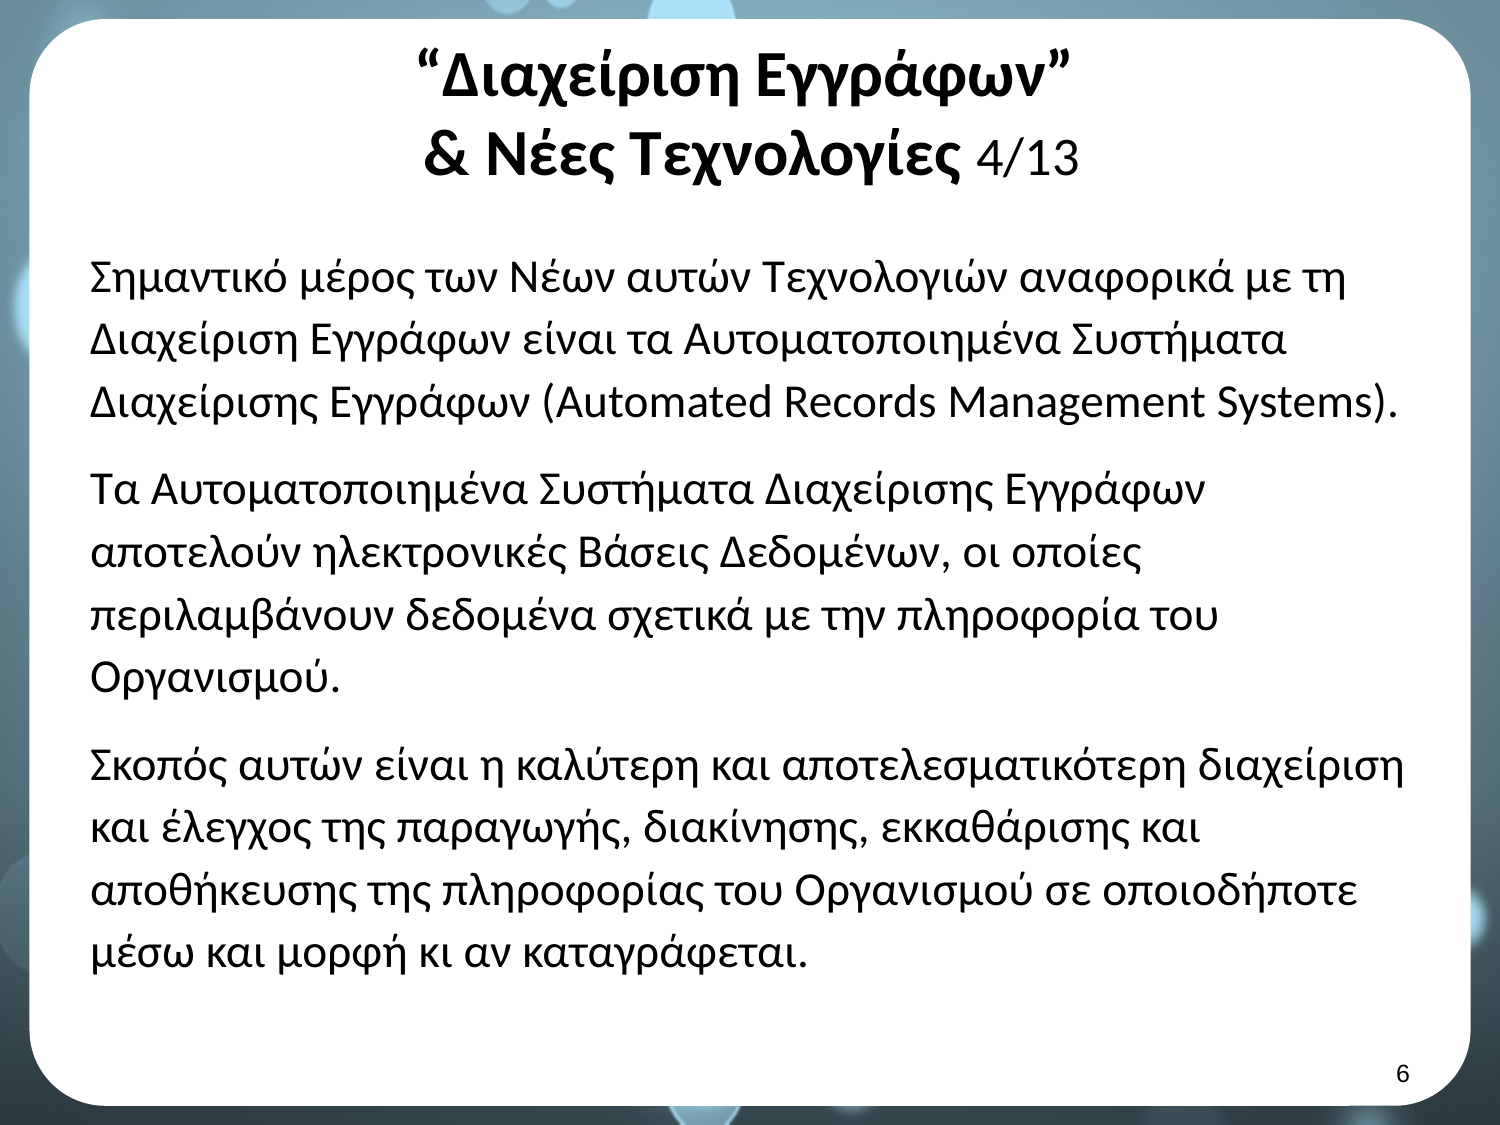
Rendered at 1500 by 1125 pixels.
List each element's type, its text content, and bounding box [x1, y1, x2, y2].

title “Διαχείριση Εγγράφων” & Νέες Τεχνολογίες 4/13 [76, 23, 1427, 197]
slide_number 5 [1074, 1042, 1425, 1103]
list Σημαντικό μέρος των Νέων αυτών Τεχνολογιών αναφορικά με τη Διαχείριση Εγγράφων είναι τα Αυτοματοποιημένα Συστήματα Διαχείρισης Εγγράφων (Automated Records Management Systems). Τα Αυτοματοποιημένα Συστήματα Διαχείρισης Εγγράφων αποτελούν ηλεκτρονικές Βάσεις Δεδομένων, οι οποίες περιλαμβάνουν δεδομένα σχετικά με την πληροφορία του Οργανισμού. Σκοπός αυτών είναι η καλύτερη και αποτελεσματικότερη διαχείριση και έλεγχος της παραγωγής, διακίνησης, εκκαθάρισης και αποθήκευσης της πληροφορίας του Οργανισμού σε οποιοδήποτε μέσω και μορφή κι αν καταγράφεται. [75, 231, 1425, 1047]
